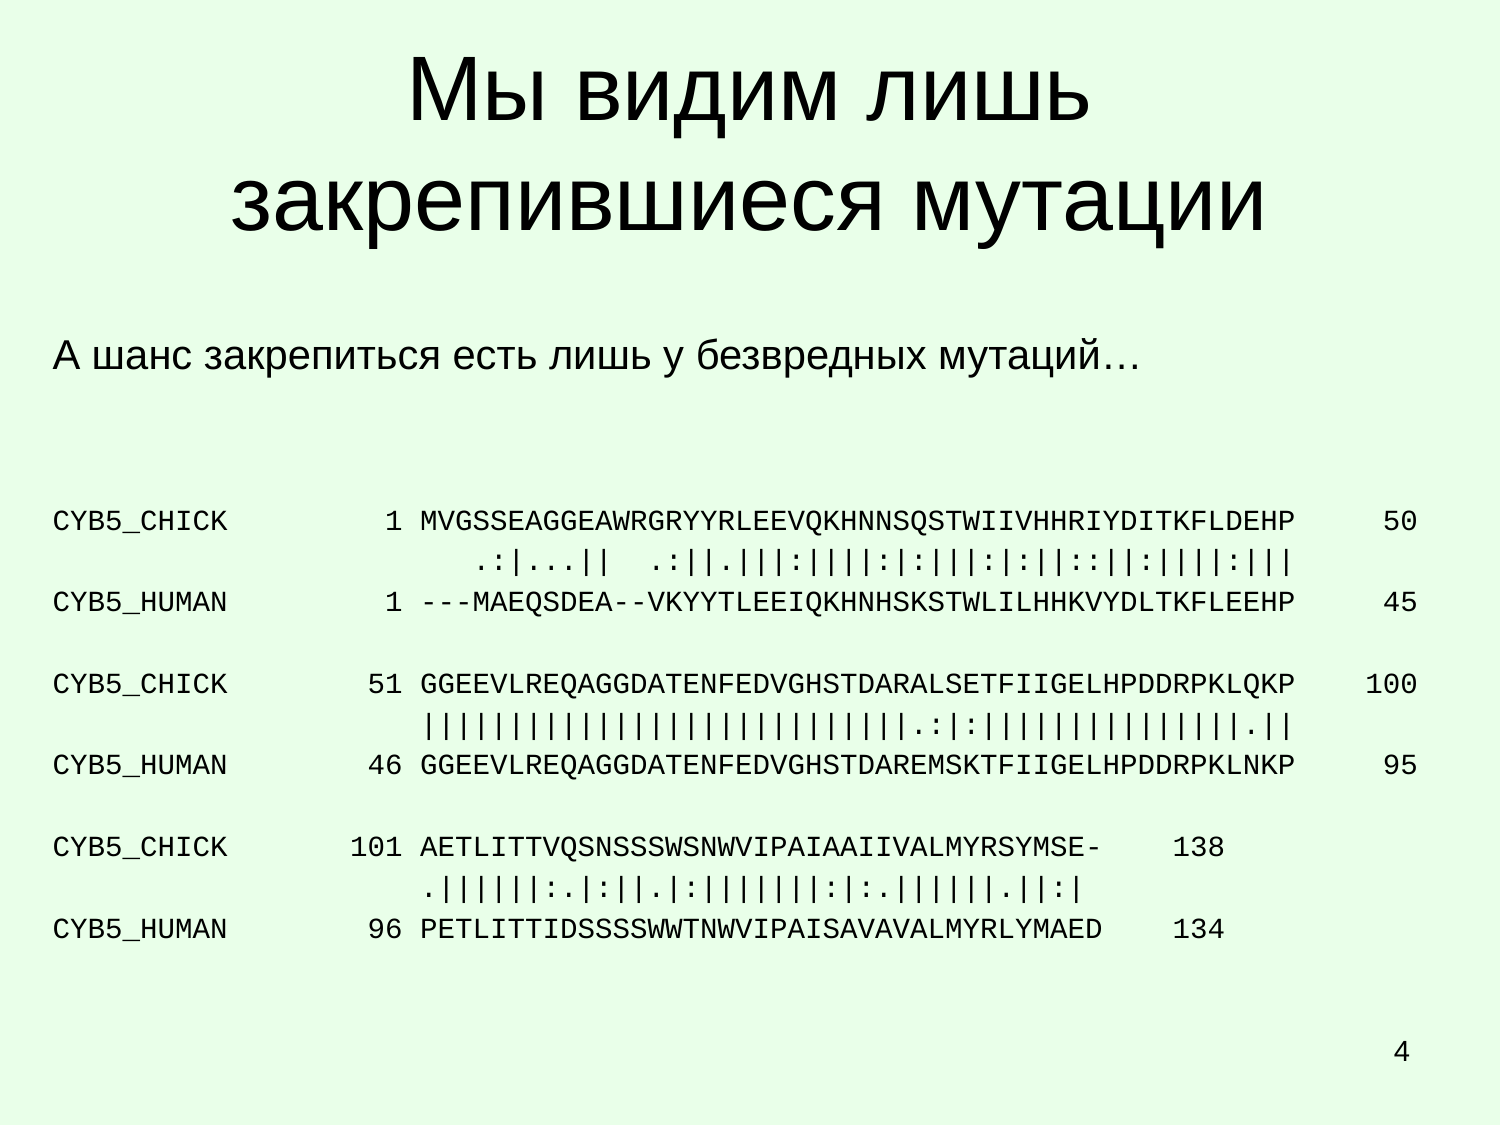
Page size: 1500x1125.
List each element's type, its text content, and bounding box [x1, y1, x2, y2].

title Мы видим лишь закрепившиеся мутации [74, 44, 1426, 233]
list А шанс закрепиться есть лишь у безвредных мутаций… CYB5_CHICK 1 MVGSSEAGGEAWRGRYYRLEEVQKHNNSQSTWIIVHHRIYDITKFLDEHP 50 .:|...|| .:||.|||:||||:|:|||:|:||::||:||||:||| CYB5_HUMAN 1 ---MAEQSDEA--VKYYTLEEIQKHNHSKSTWLILHHKVYDLTKFLEEHP 45 CYB5_CHICK 51 GGEEVLREQAGGDATENFEDVGHSTDARALSETFIIGELHPDDRPKLQKP 100 ||||||||||||||||||||||||||||.:|:|||||||||||||||.|| CYB5_HUMAN 46 GGEEVLREQAGGDATENFEDVGHSTDAREMSKTFIIGELHPDDRPKLNKP 95 CYB5_CHICK 101 AETLITTVQSNSSSWSNWVIPAIAAIIVALMYRSYMSE- 138 .||||||:.|:||.|:|||||||:|:.||||||.||:| CYB5_HUMAN 96 PETLITTIDSSSSWWTNWVIPAISAVAVALMYRLYMAED 134 [37, 262, 1476, 1088]
slide_number 4 [1074, 1024, 1426, 1103]
